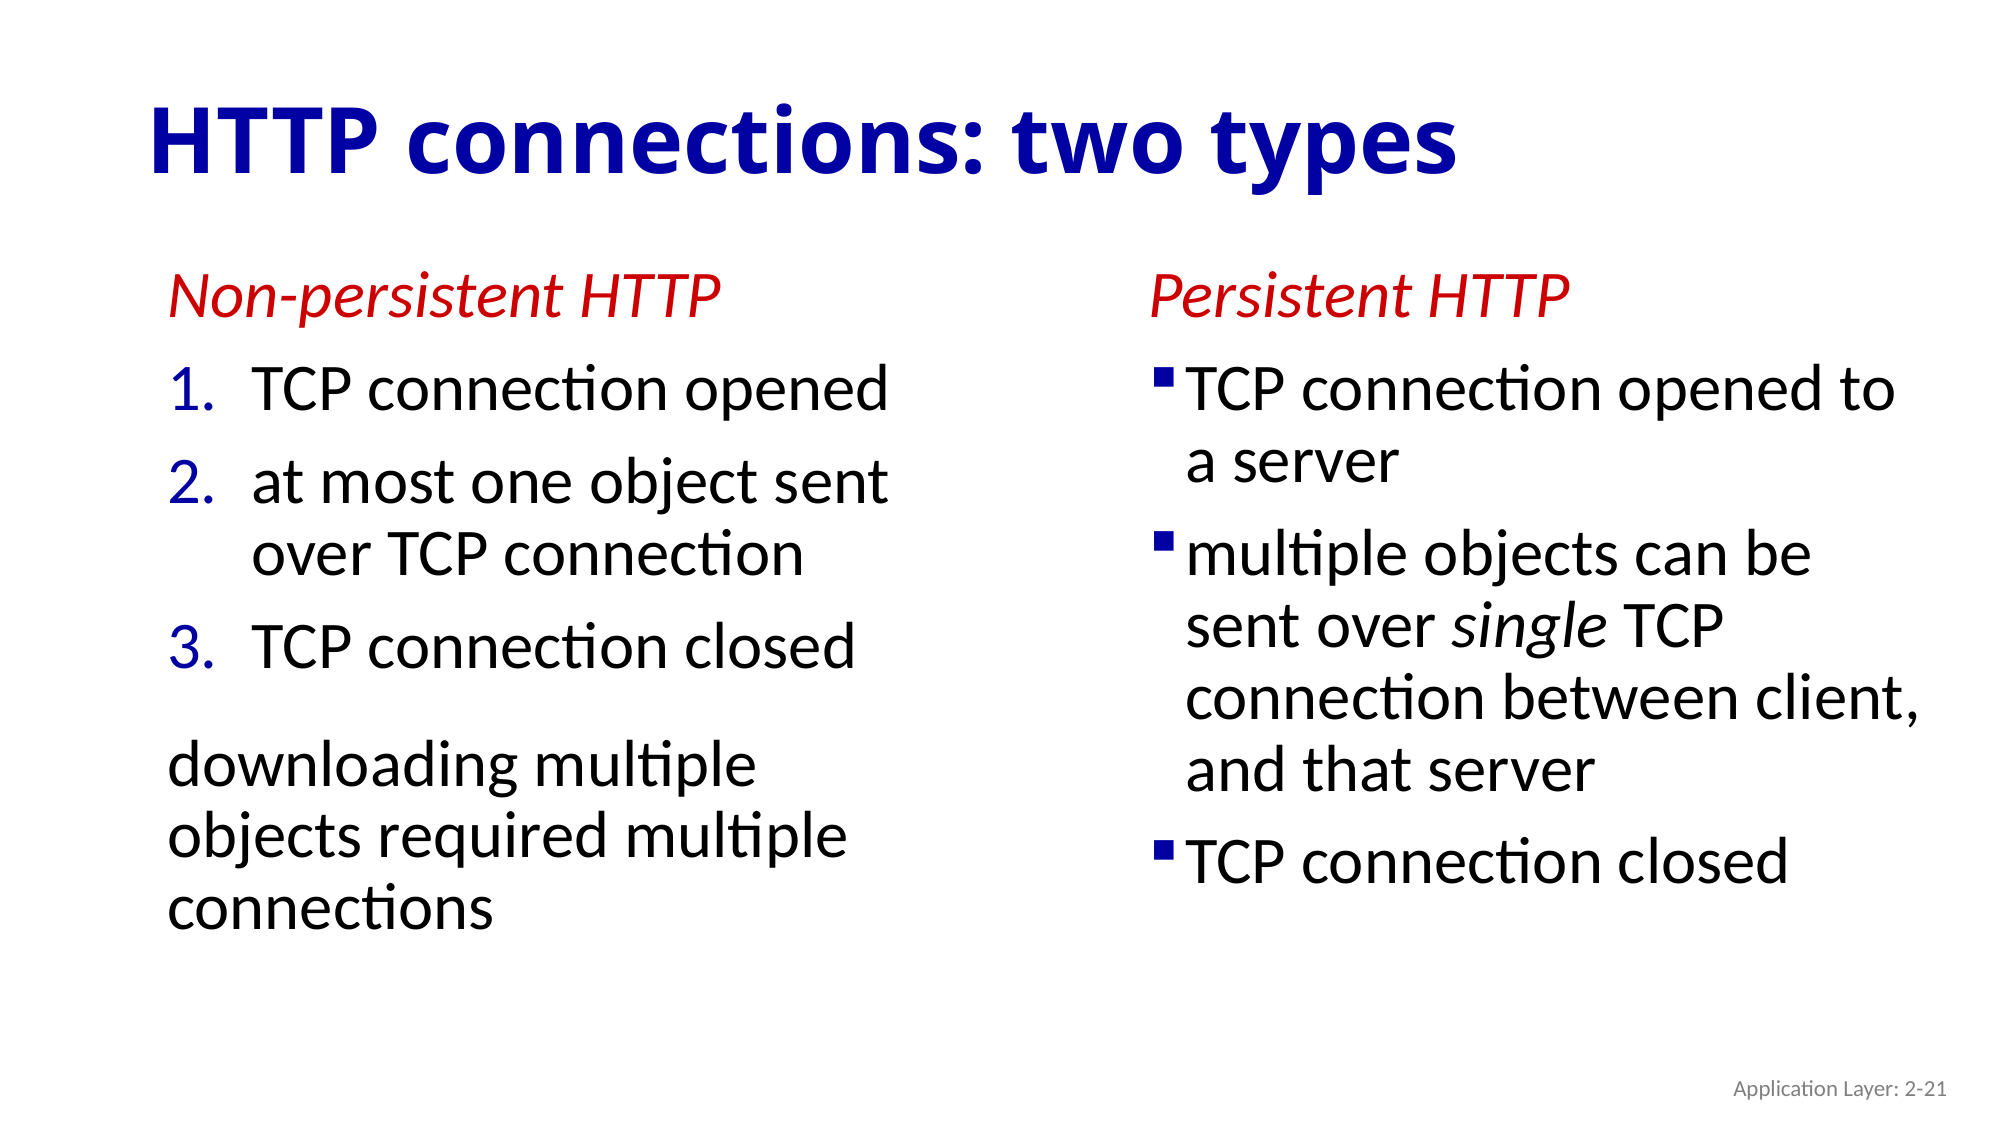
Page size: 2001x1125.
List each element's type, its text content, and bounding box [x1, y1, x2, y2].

text_box Non-persistent HTTP TCP connection opened at most one object sent over TCP connection TCP connection closed downloading multiple objects required multiple connections [130, 253, 958, 1016]
title HTTP connections: two types [131, 70, 1856, 218]
slide_number Application Layer: 2-21 [1512, 1056, 1963, 1117]
text_box Persistent HTTP TCP connection opened to a server multiple objects can be sent over single TCP connection between client, and that server TCP connection closed [1112, 253, 1939, 1016]
